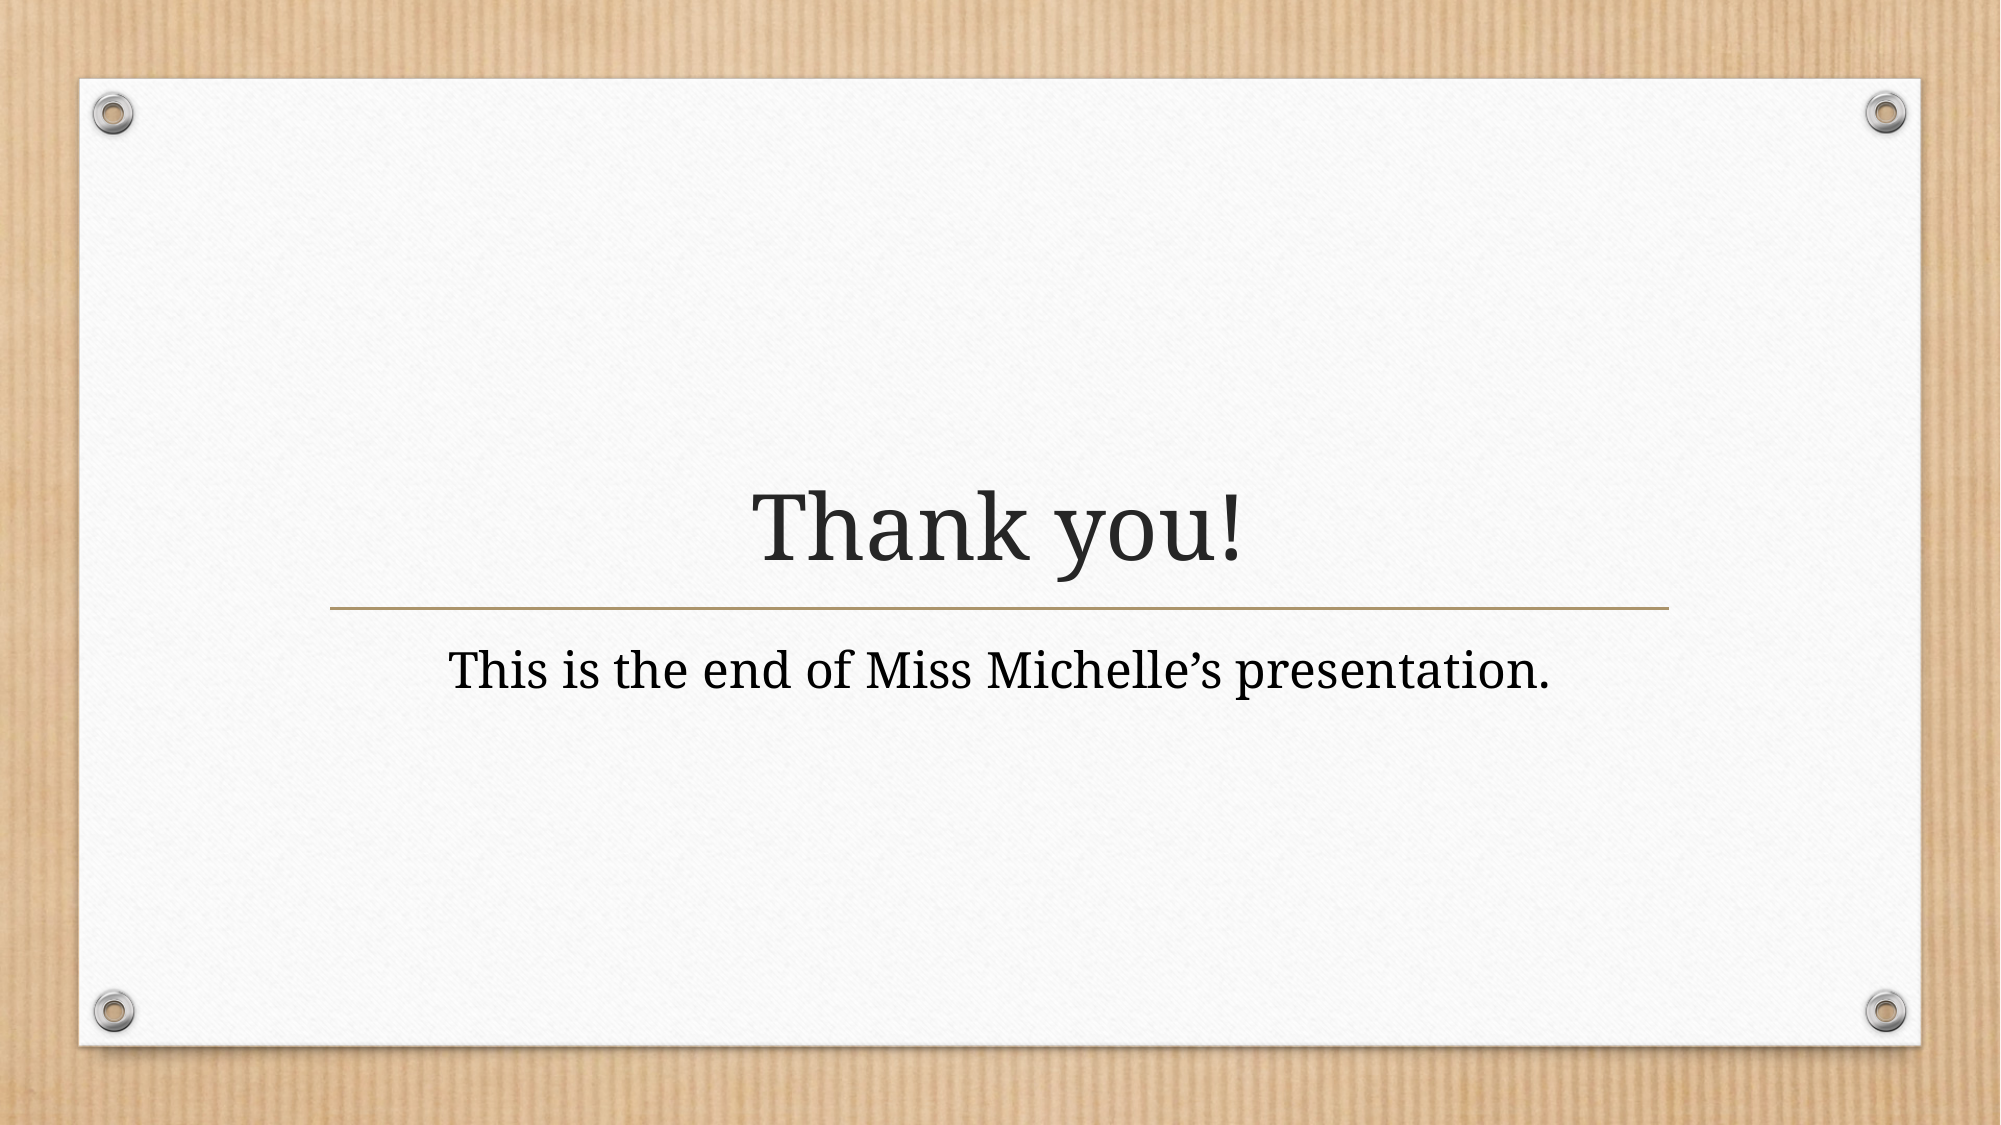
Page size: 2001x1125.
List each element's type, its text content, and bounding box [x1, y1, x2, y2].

picture [0, 0, 2001, 1125]
title Thank you! [330, 287, 1669, 587]
list This is the end of Miss Michelle’s presentation. [330, 630, 1669, 788]
